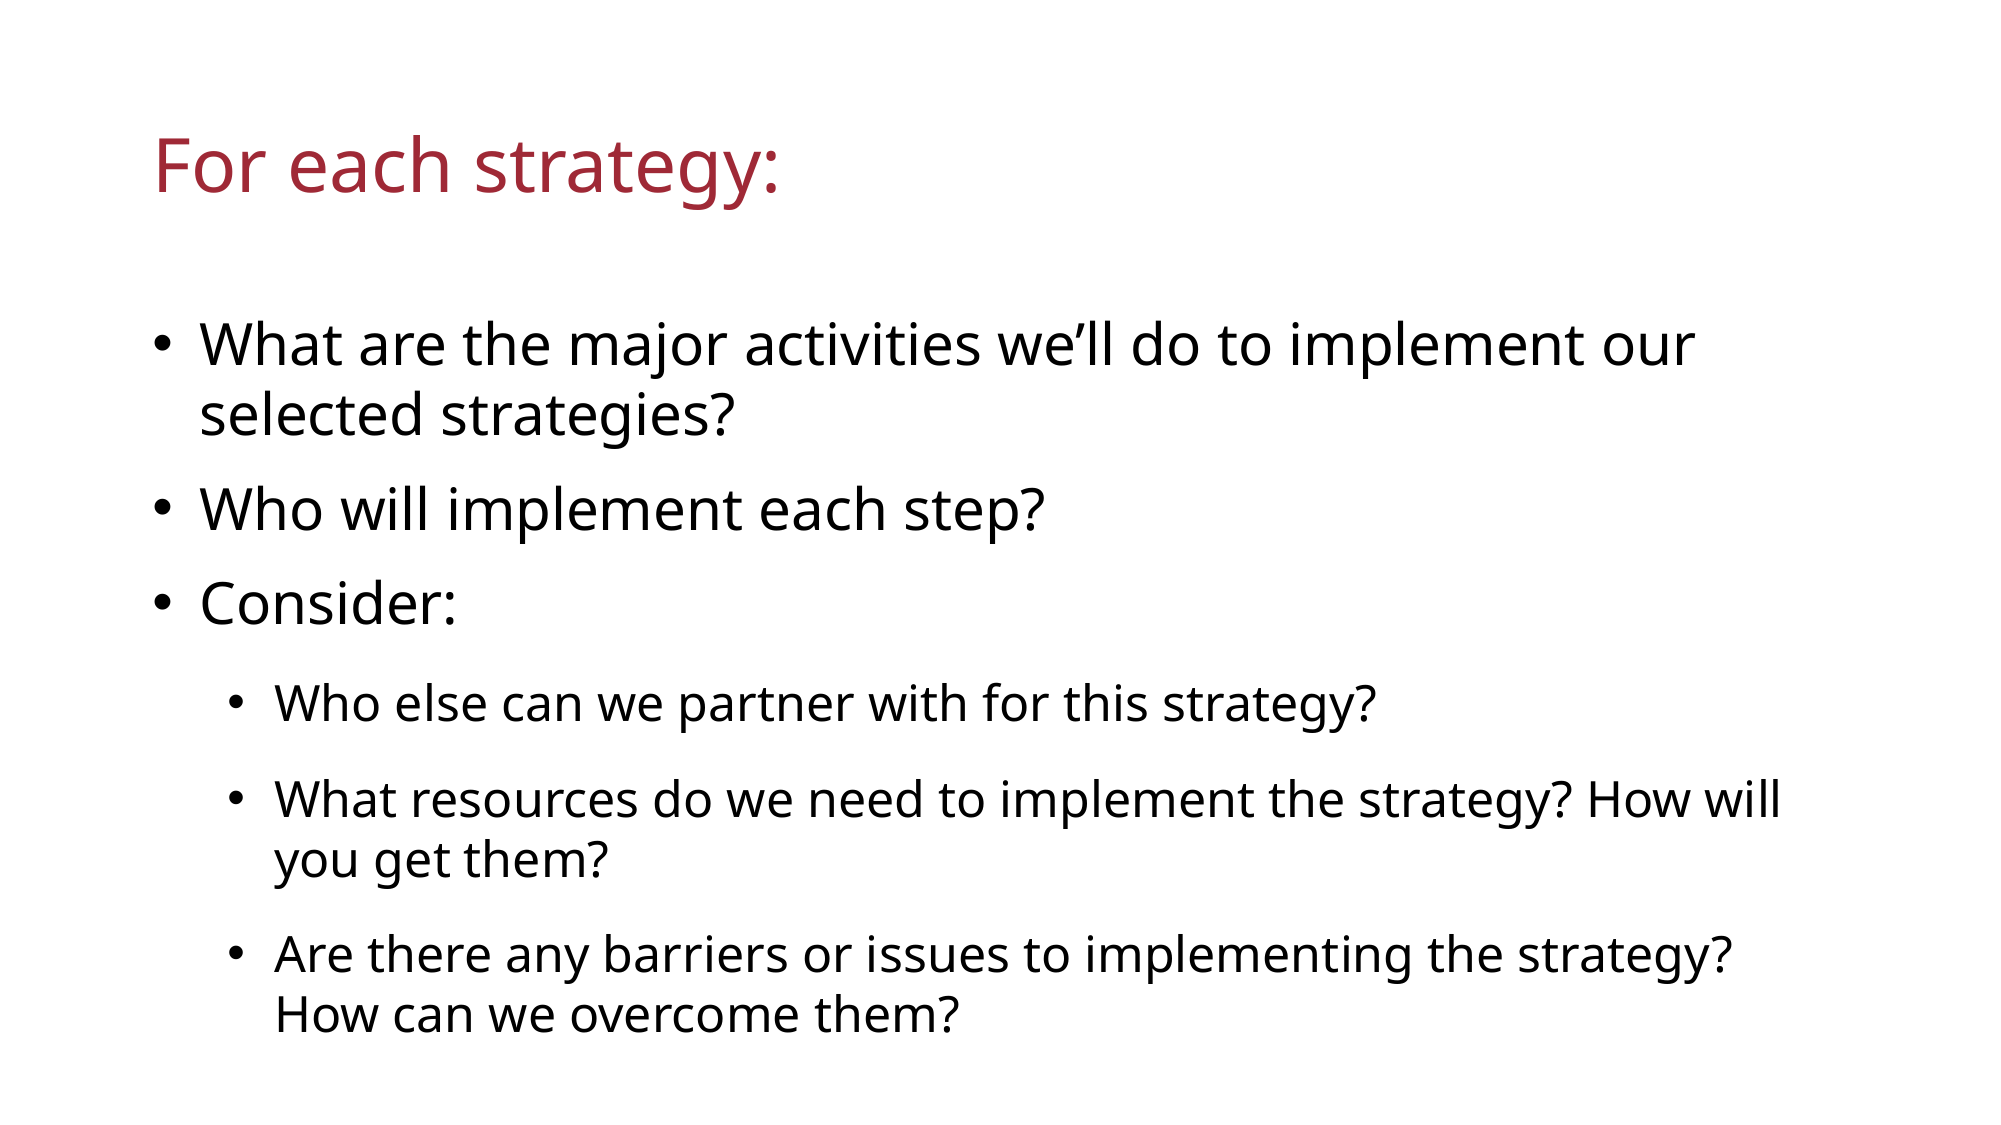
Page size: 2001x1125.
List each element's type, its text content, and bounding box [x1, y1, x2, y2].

title For each strategy: [137, 59, 1863, 278]
list What are the major activities we’ll do to implement our selected strategies? Who will implement each step? Consider: Who else can we partner with for this strategy? What resources do we need to implement the strategy? How will you get them? Are there any barriers or issues to implementing the strategy? How can we overcome them? [137, 299, 1863, 1066]
